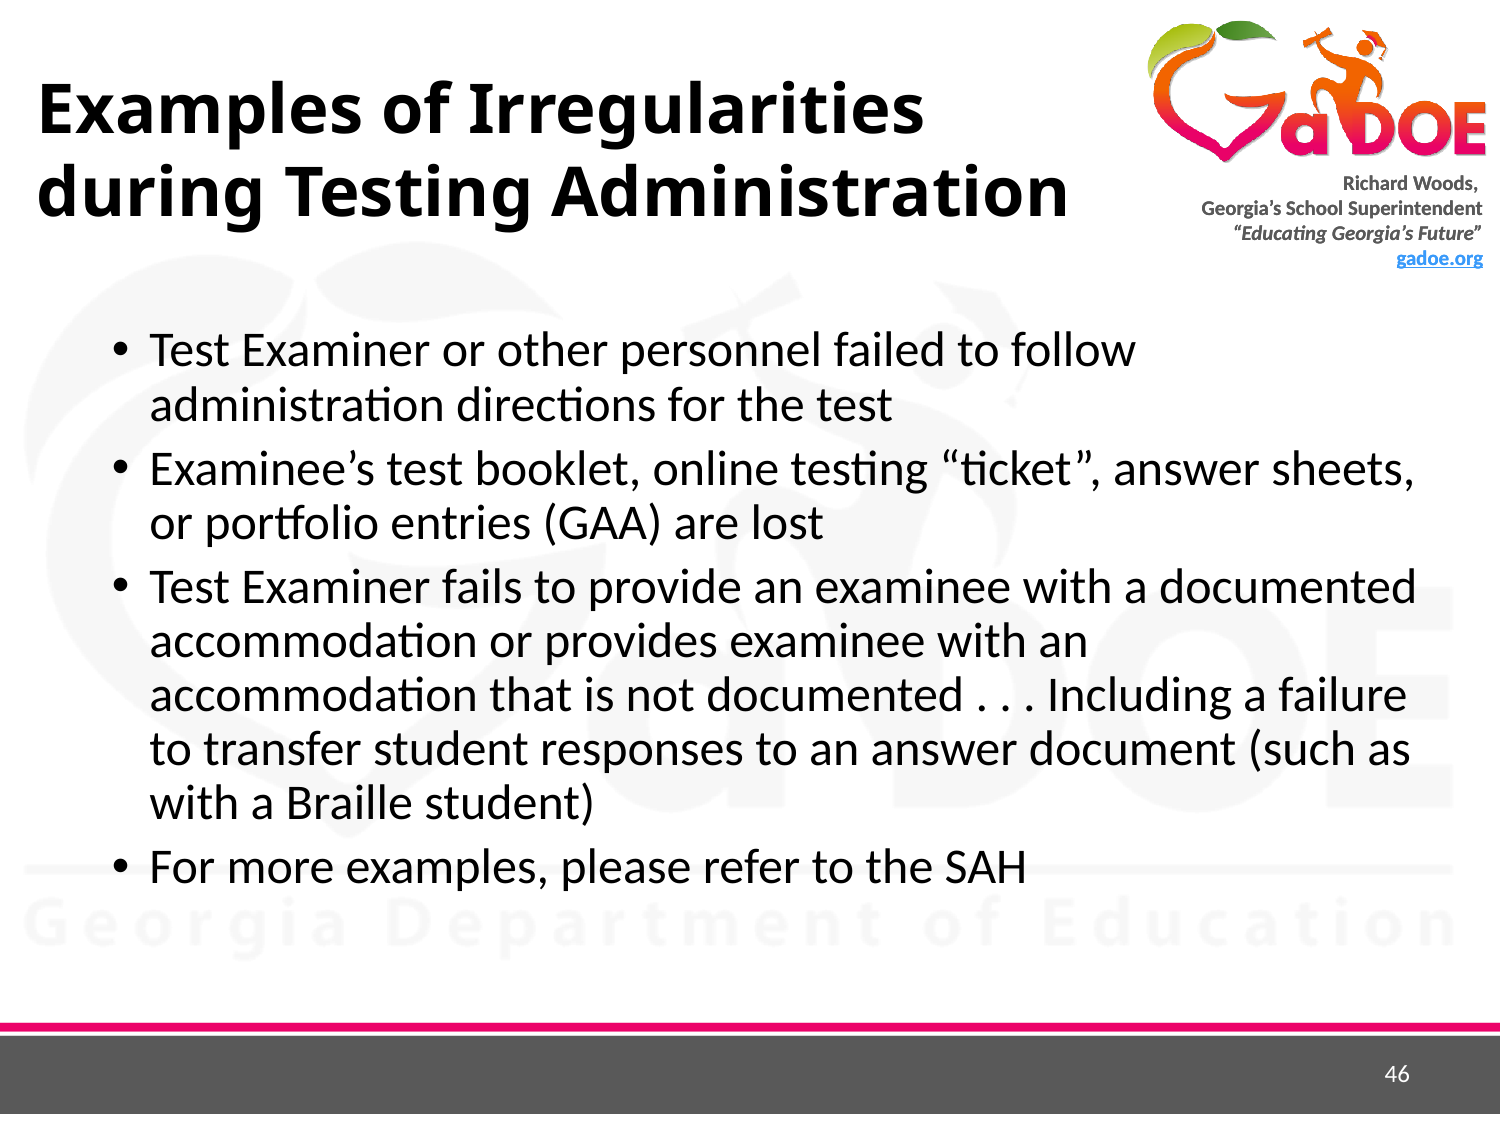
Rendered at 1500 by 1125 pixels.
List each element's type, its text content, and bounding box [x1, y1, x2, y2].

picture [19, 235, 1473, 980]
list Examples of Irregularities during Testing Administration Test Examiner or other personnel failed to follow administration directions for the test Examinee’s test booklet, online testing “ticket”, answer sheets, or portfolio entries (GAA) are lost Test Examiner fails to provide an examinee with a documented accommodation or provides examinee with an accommodation that is not documented . . . Including a failure to transfer student responses to an answer document (such as with a Braille student) For more examples, please refer to the SAH [21, 57, 1435, 933]
picture [1435, 235, 1473, 267]
slide_number 46 [1325, 1042, 1425, 1103]
picture [1135, 8, 1499, 164]
